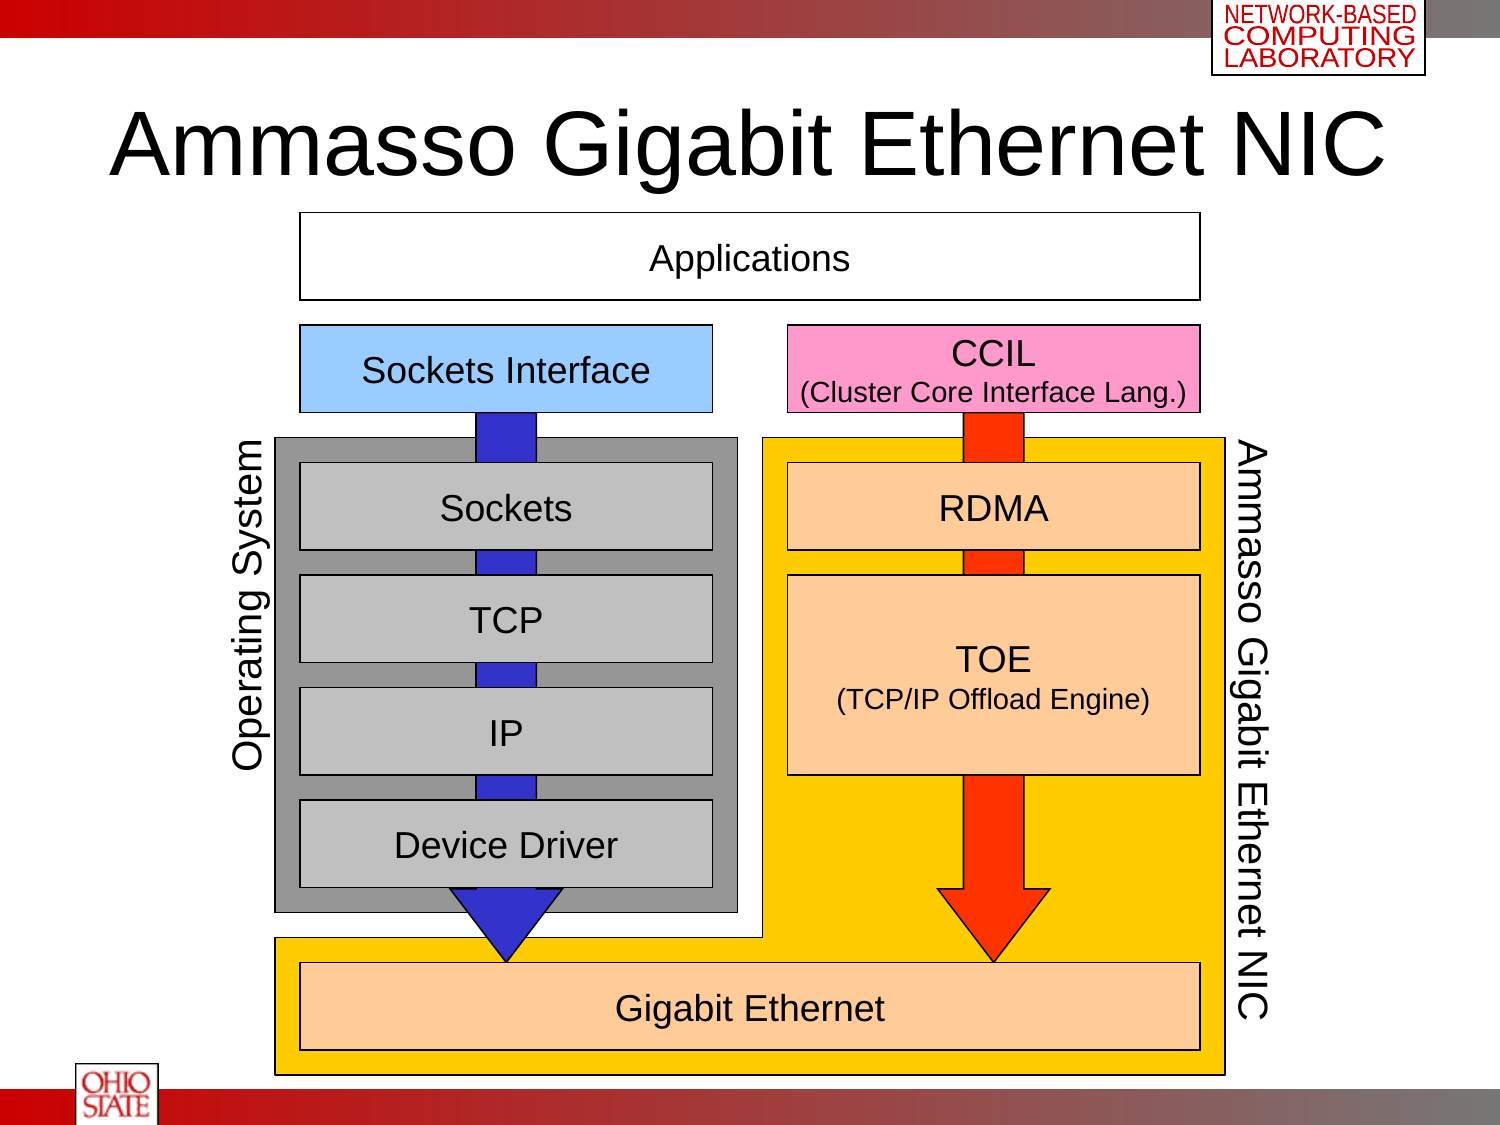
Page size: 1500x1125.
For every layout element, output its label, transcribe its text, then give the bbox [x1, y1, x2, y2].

text_box [475, 550, 537, 574]
text_box TCP [300, 574, 713, 663]
text_box IP [300, 687, 713, 775]
text_box [275, 437, 1225, 1075]
text_box [475, 663, 537, 687]
text_box [450, 888, 563, 962]
text_box TOE (TCP/IP Offload Engine) [787, 575, 1200, 775]
text_box Sockets [300, 462, 713, 550]
text_box Gigabit Ethernet [299, 962, 1200, 1050]
text_box [963, 550, 1024, 575]
text_box Operating System [212, 423, 278, 788]
text_box Ammasso Gigabit Ethernet NIC [1222, 424, 1288, 1037]
text_box Device Driver [300, 799, 713, 888]
text_box [475, 413, 537, 462]
text_box CCIL (Cluster Core Interface Lang.) [787, 324, 1200, 413]
text_box [537, 437, 738, 913]
text_box Applications [299, 212, 1200, 300]
text_box Sockets Interface [300, 324, 713, 413]
text_box [937, 775, 1051, 962]
title Ammasso Gigabit Ethernet NIC [75, 45, 1425, 233]
text_box RDMA [787, 462, 1200, 550]
text_box [274, 437, 475, 913]
text_box [963, 413, 1024, 462]
picture [75, 1063, 159, 1125]
text_box [475, 775, 537, 799]
